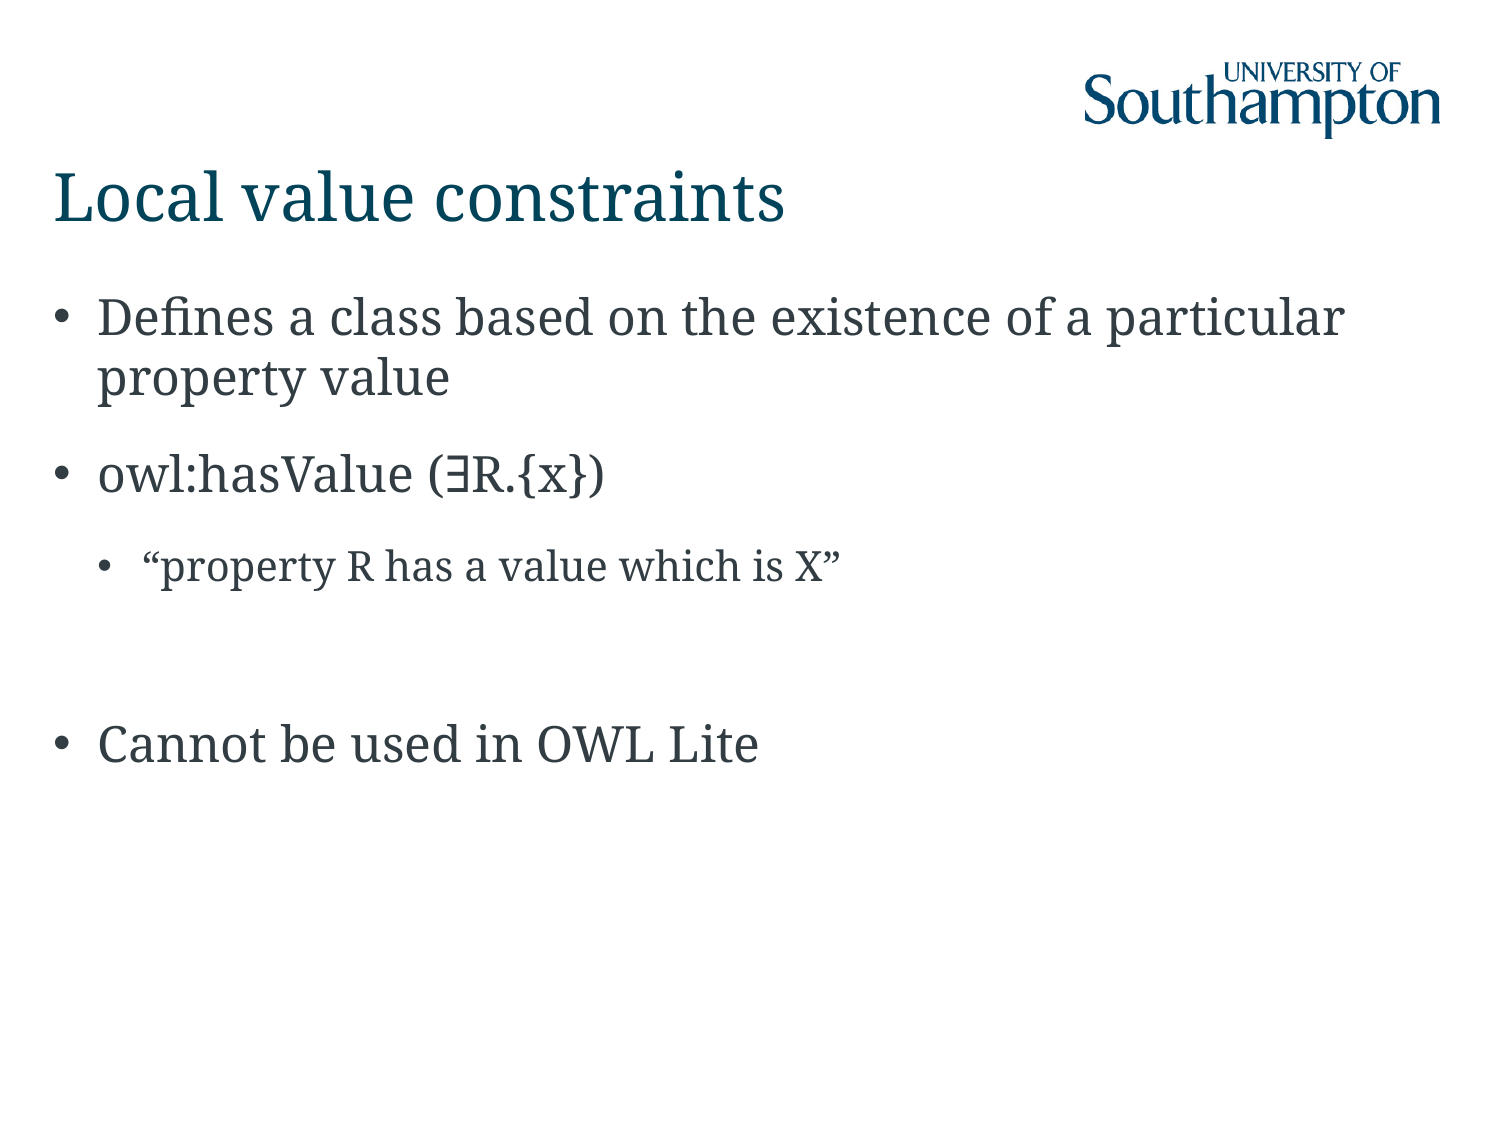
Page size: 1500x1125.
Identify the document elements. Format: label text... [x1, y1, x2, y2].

title Local value constraints [52, 147, 1448, 255]
list Defines a class based on the existence of a particular property value owl:hasValue (∃R.{x}) “property R has a value which is X” Cannot be used in OWL Lite [52, 277, 1448, 1011]
picture [1085, 62, 1440, 139]
